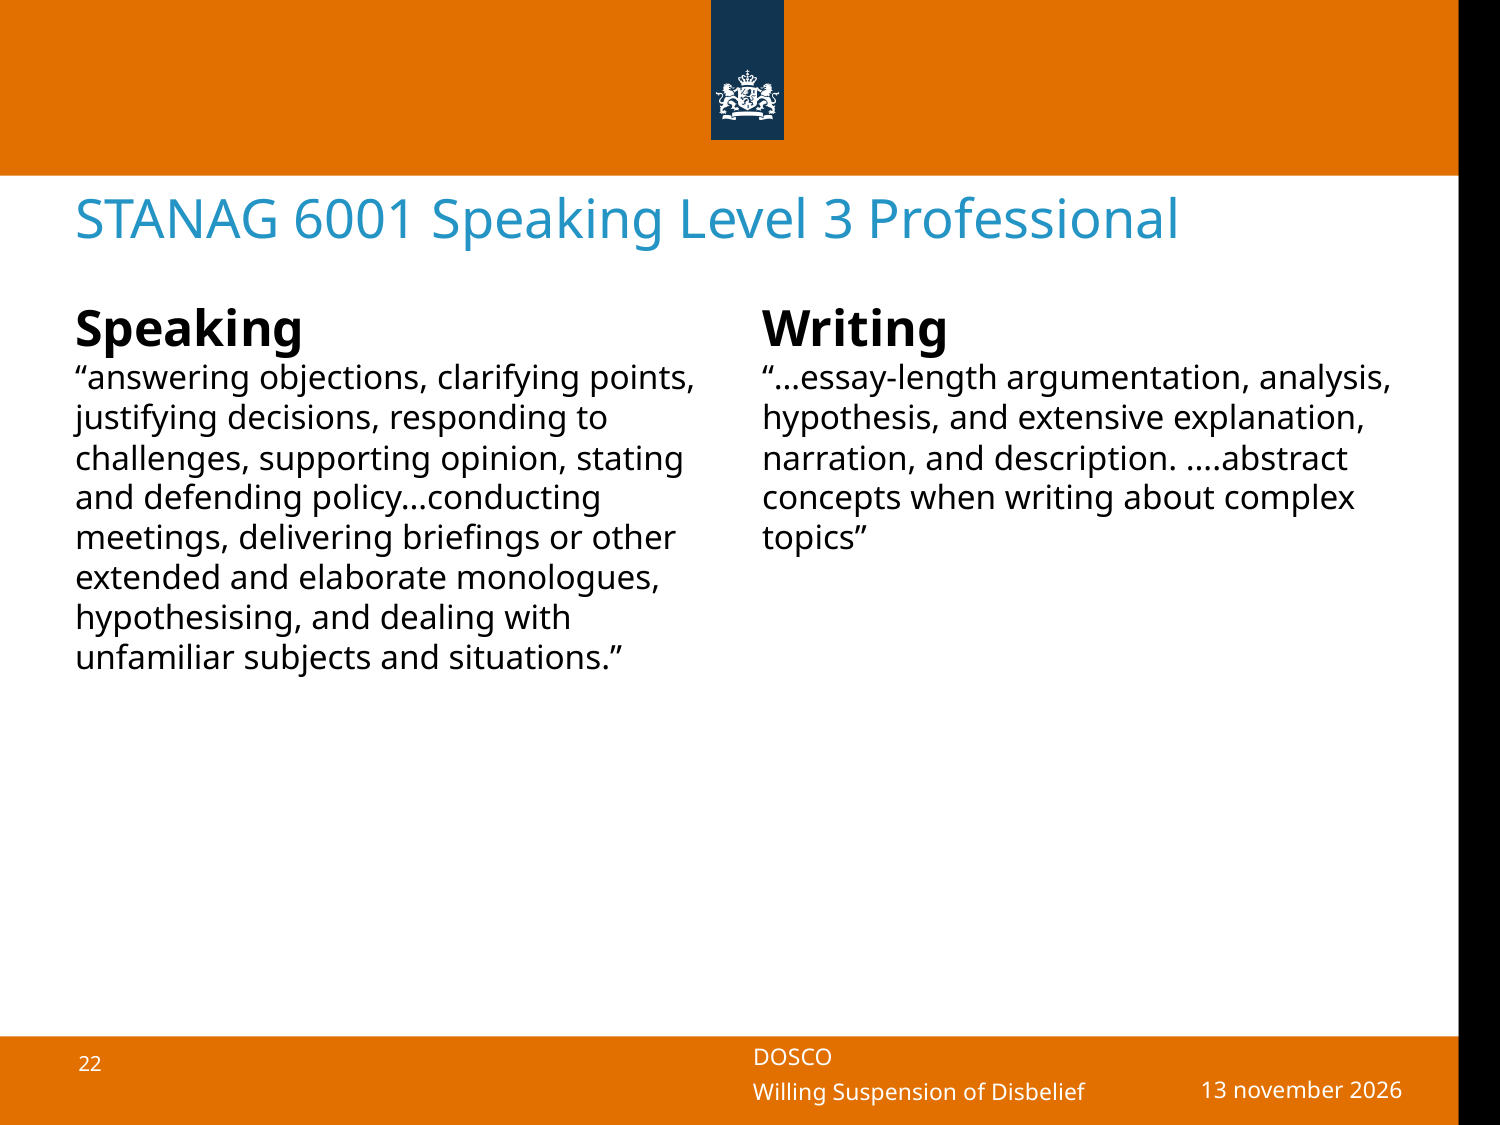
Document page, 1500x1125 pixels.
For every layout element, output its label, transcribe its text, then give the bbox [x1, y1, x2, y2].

title STANAG 6001 Speaking Level 3 Professional [74, 184, 1426, 251]
slide_number 17 oktober 2018 [1185, 1061, 1459, 1122]
list “answering objections, clarifying points, justifying decisions, responding to challenges, supporting opinion, stating and defending policy…conducting meetings, delivering briefings or other extended and elaborate monologues, hypothesising, and dealing with unfamiliar subjects and situations.” [74, 356, 738, 1006]
list “…essay-length argumentation, analysis, hypothesis, and extensive explanation, narration, and description. ….abstract concepts when writing about complex topics” [761, 356, 1426, 1006]
picture [711, 0, 784, 140]
list Speaking [74, 251, 738, 356]
list Writing [761, 251, 1426, 356]
